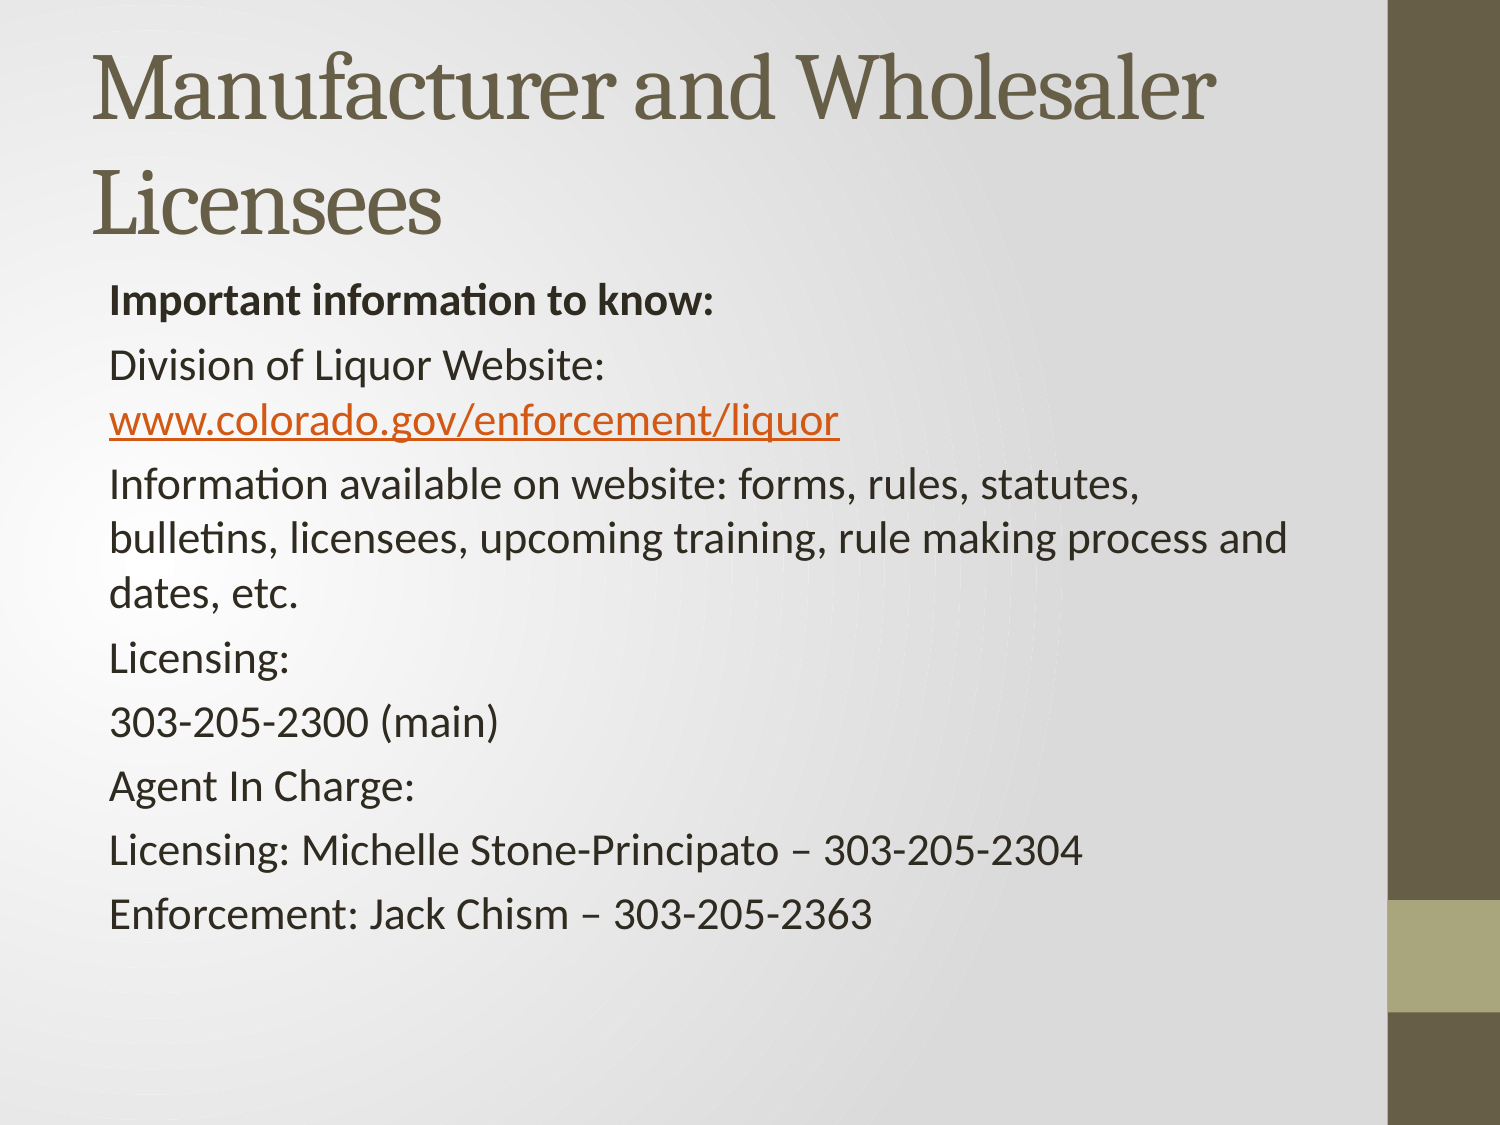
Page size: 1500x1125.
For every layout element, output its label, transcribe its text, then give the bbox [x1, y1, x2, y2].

title Manufacturer and Wholesaler Licensees [75, 45, 1325, 233]
list Important information to know: Division of Liquor Website: www.colorado.gov/enforcement/liquor Information available on website: forms, rules, statutes, bulletins, licensees, upcoming training, rule making process and dates, etc. Licensing: 303-205-2300 (main) Agent In Charge: Licensing: Michelle Stone-Principato – 303-205-2304 Enforcement: Jack Chism – 303-205-2363 [75, 262, 1325, 1050]
